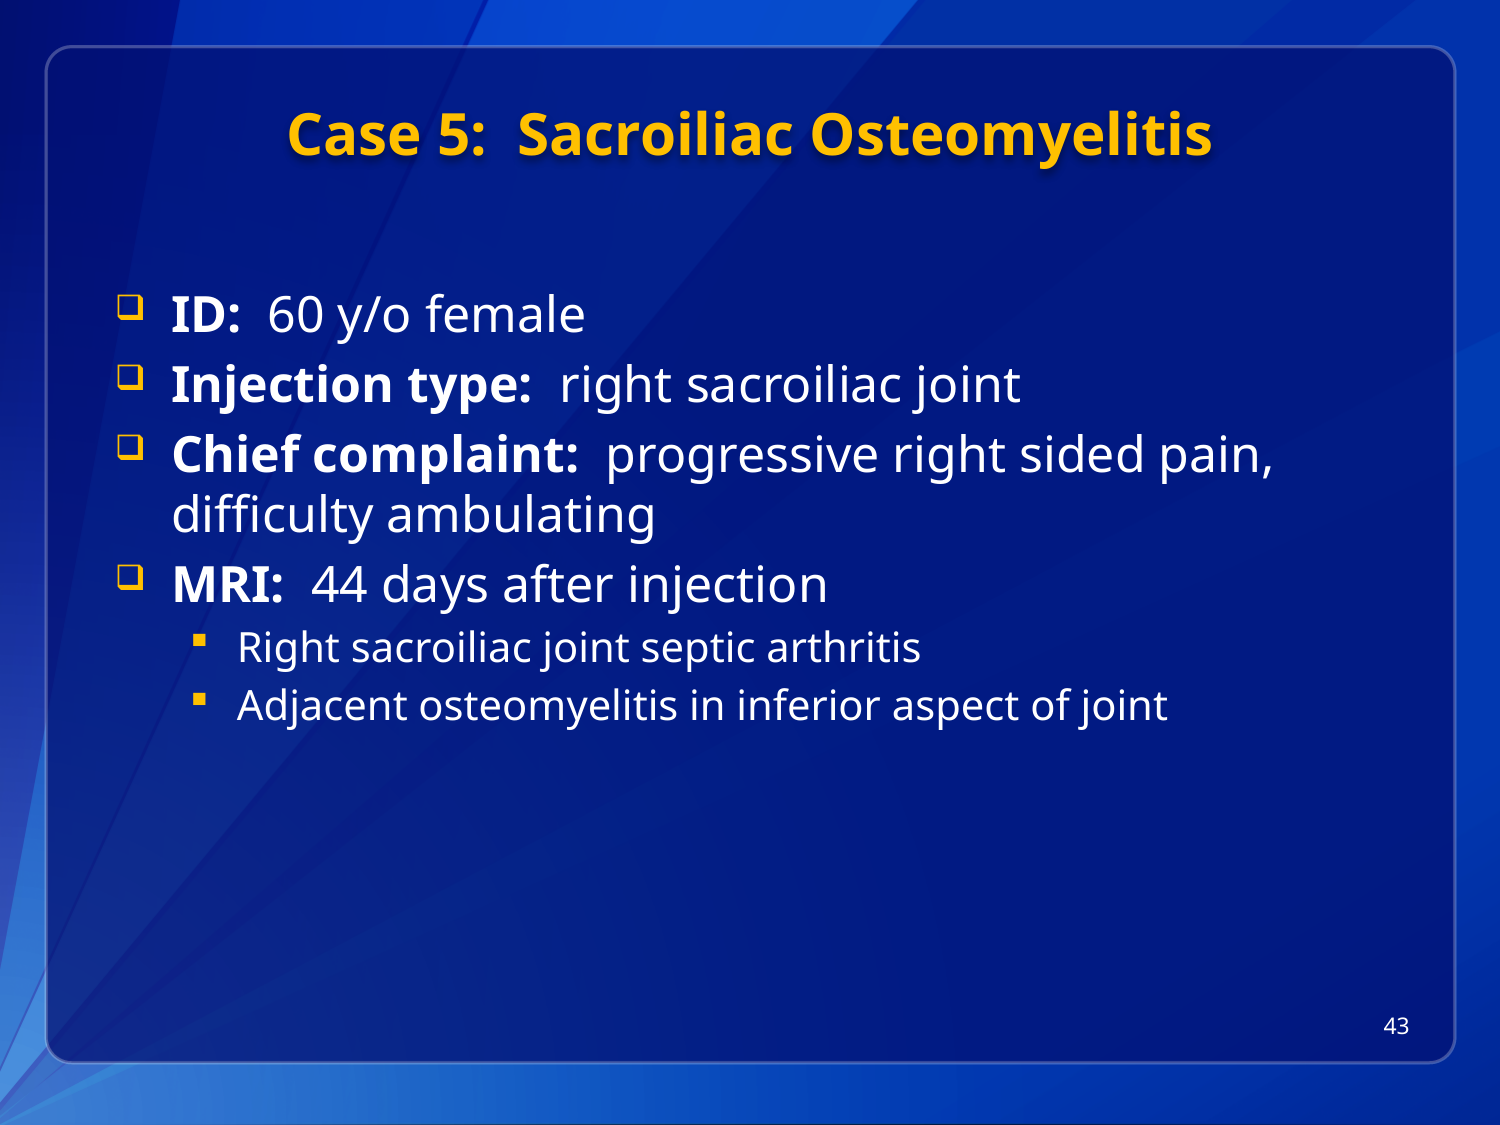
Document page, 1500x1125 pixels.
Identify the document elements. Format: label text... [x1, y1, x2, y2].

list 43 [75, 987, 1425, 1050]
list ID: 60 y/o female Injection type: right sacroiliac joint Chief complaint: progressive right sided pain, difficulty ambulating MRI: 44 days after injection Right sacroiliac joint septic arthritis Adjacent osteomyelitis in inferior aspect of joint [99, 275, 1388, 987]
title Case 5: Sacroiliac Osteomyelitis [75, 0, 1425, 175]
picture [0, 0, 1500, 1125]
